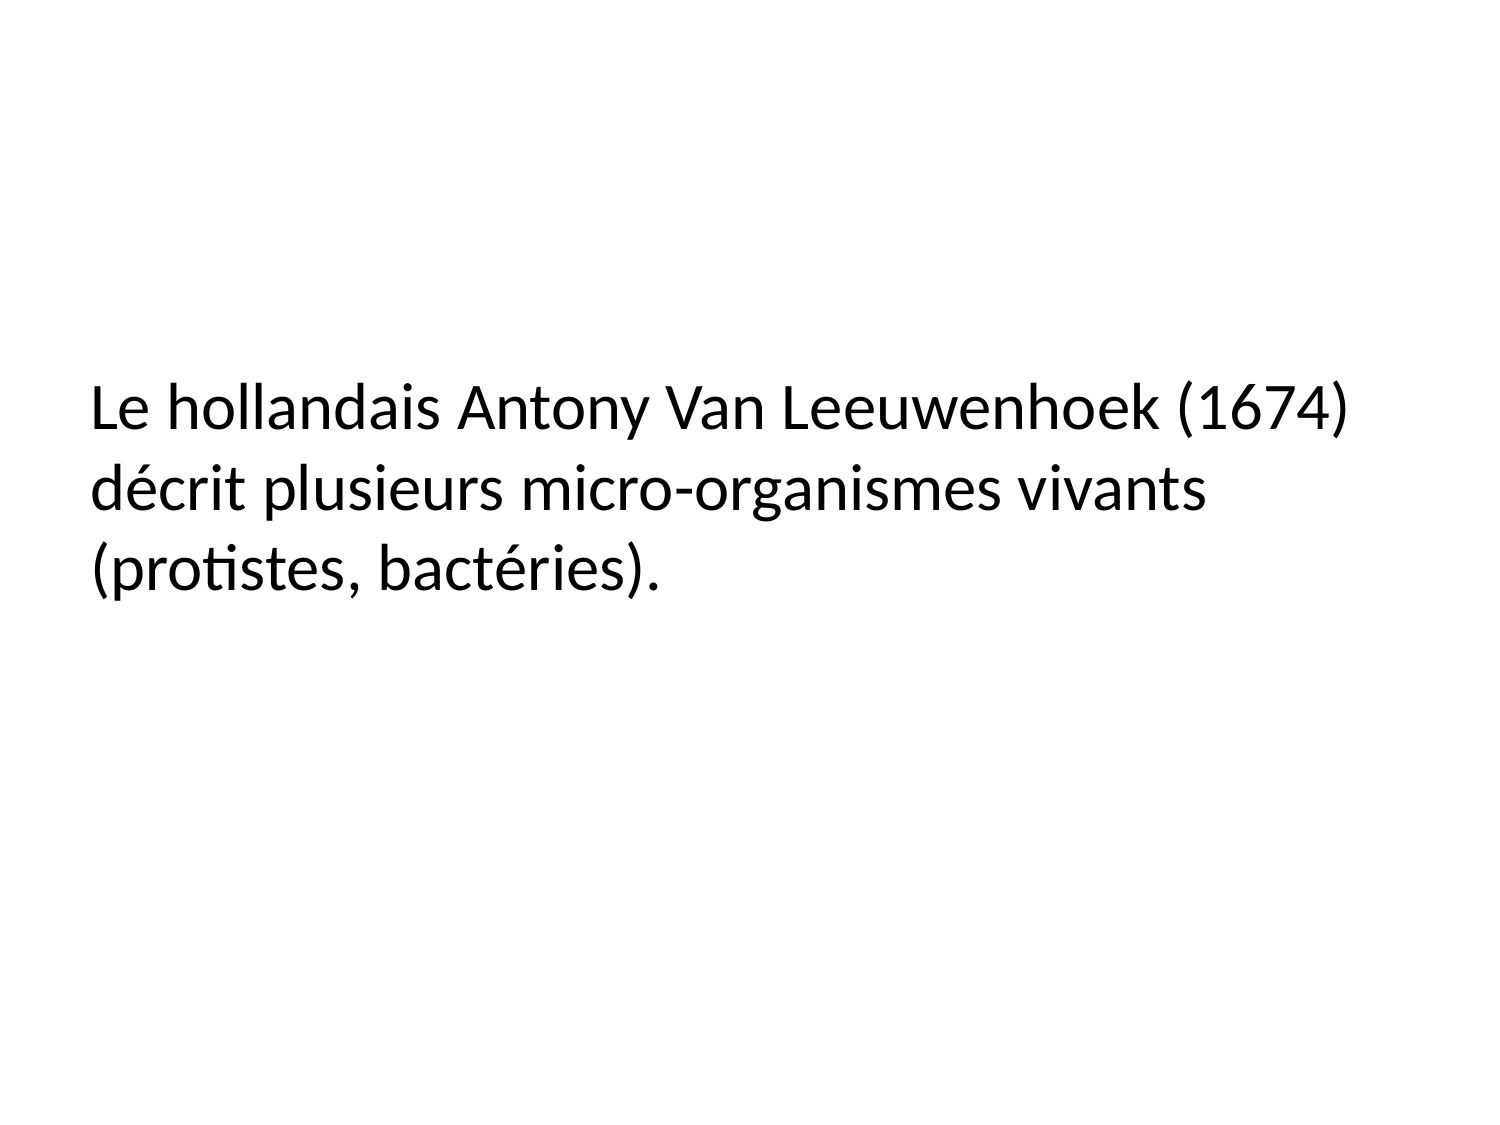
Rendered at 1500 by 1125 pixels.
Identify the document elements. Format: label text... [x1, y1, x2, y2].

list Le hollandais Antony Van Leeuwenhoek (1674) décrit plusieurs micro-organismes vivants (protistes, bactéries). [75, 262, 1425, 1005]
